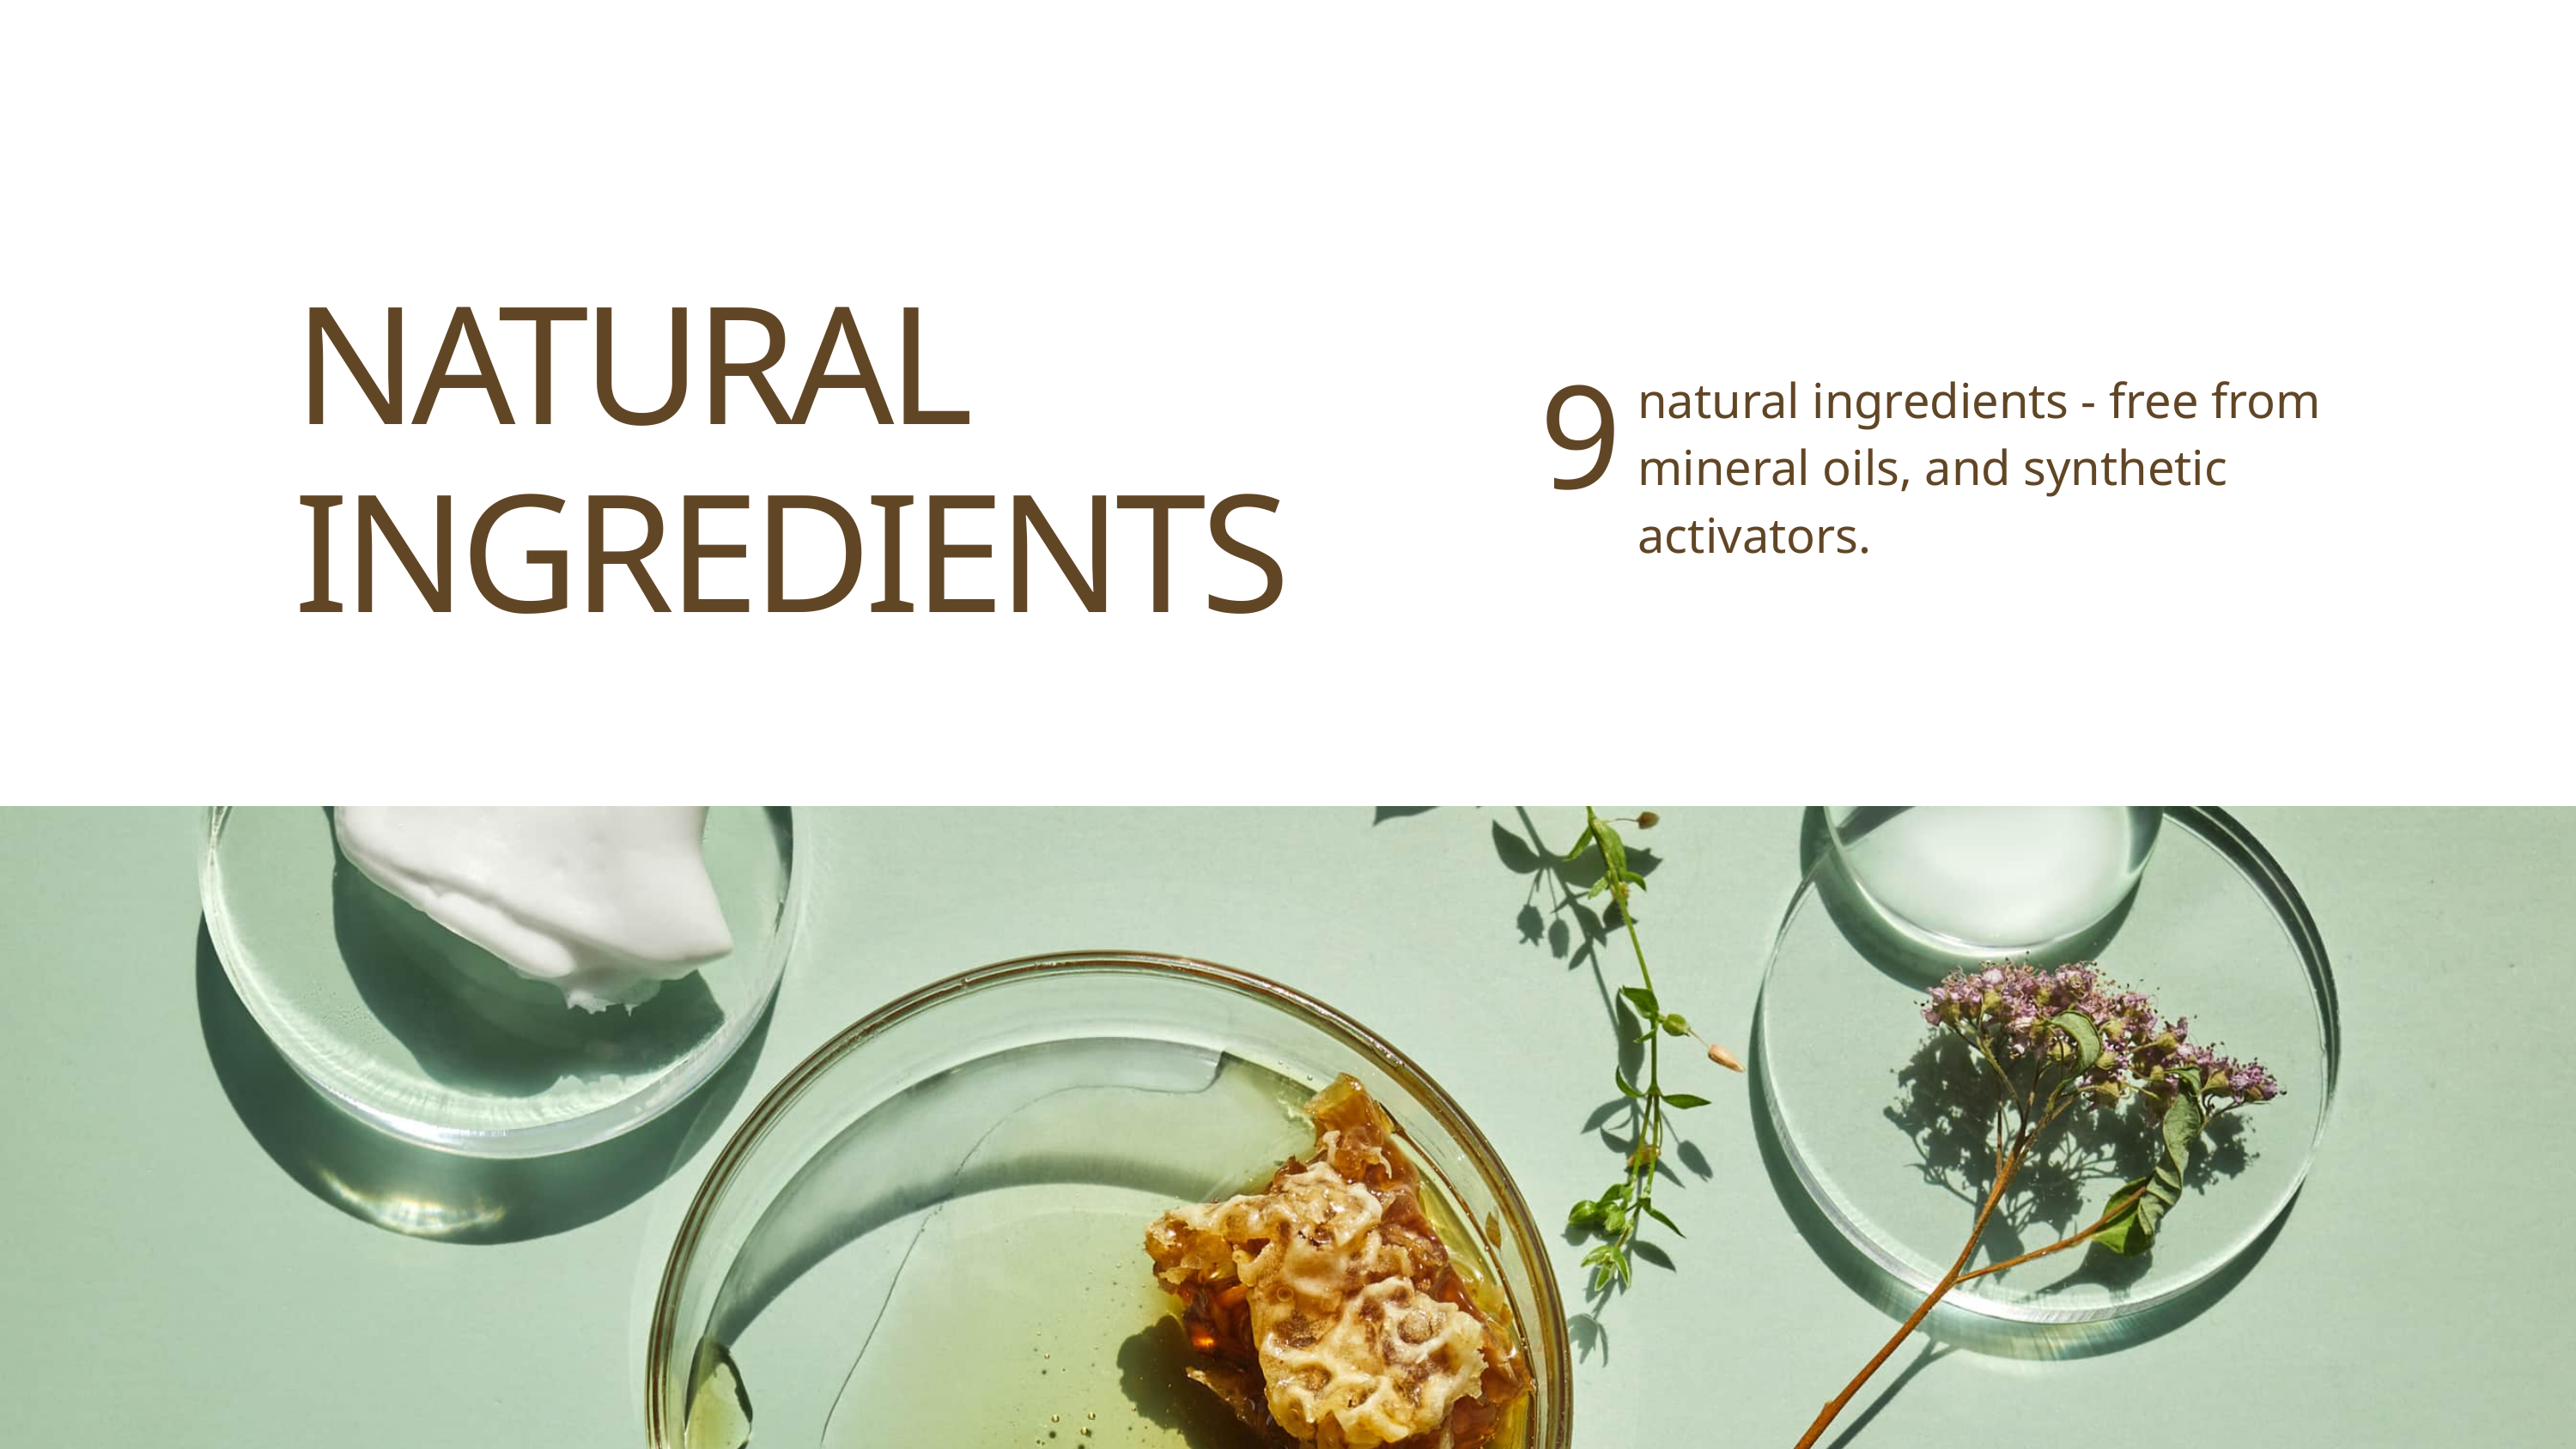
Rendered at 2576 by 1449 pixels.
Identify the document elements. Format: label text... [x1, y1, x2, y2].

text_box 9 [1540, 317, 1644, 518]
text_box natural ingredients - free from mineral oils, and synthetic activators. [1637, 360, 2390, 563]
text_box NATURAL INGREDIENTS [294, 269, 1378, 646]
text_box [0, 806, 2576, 1449]
